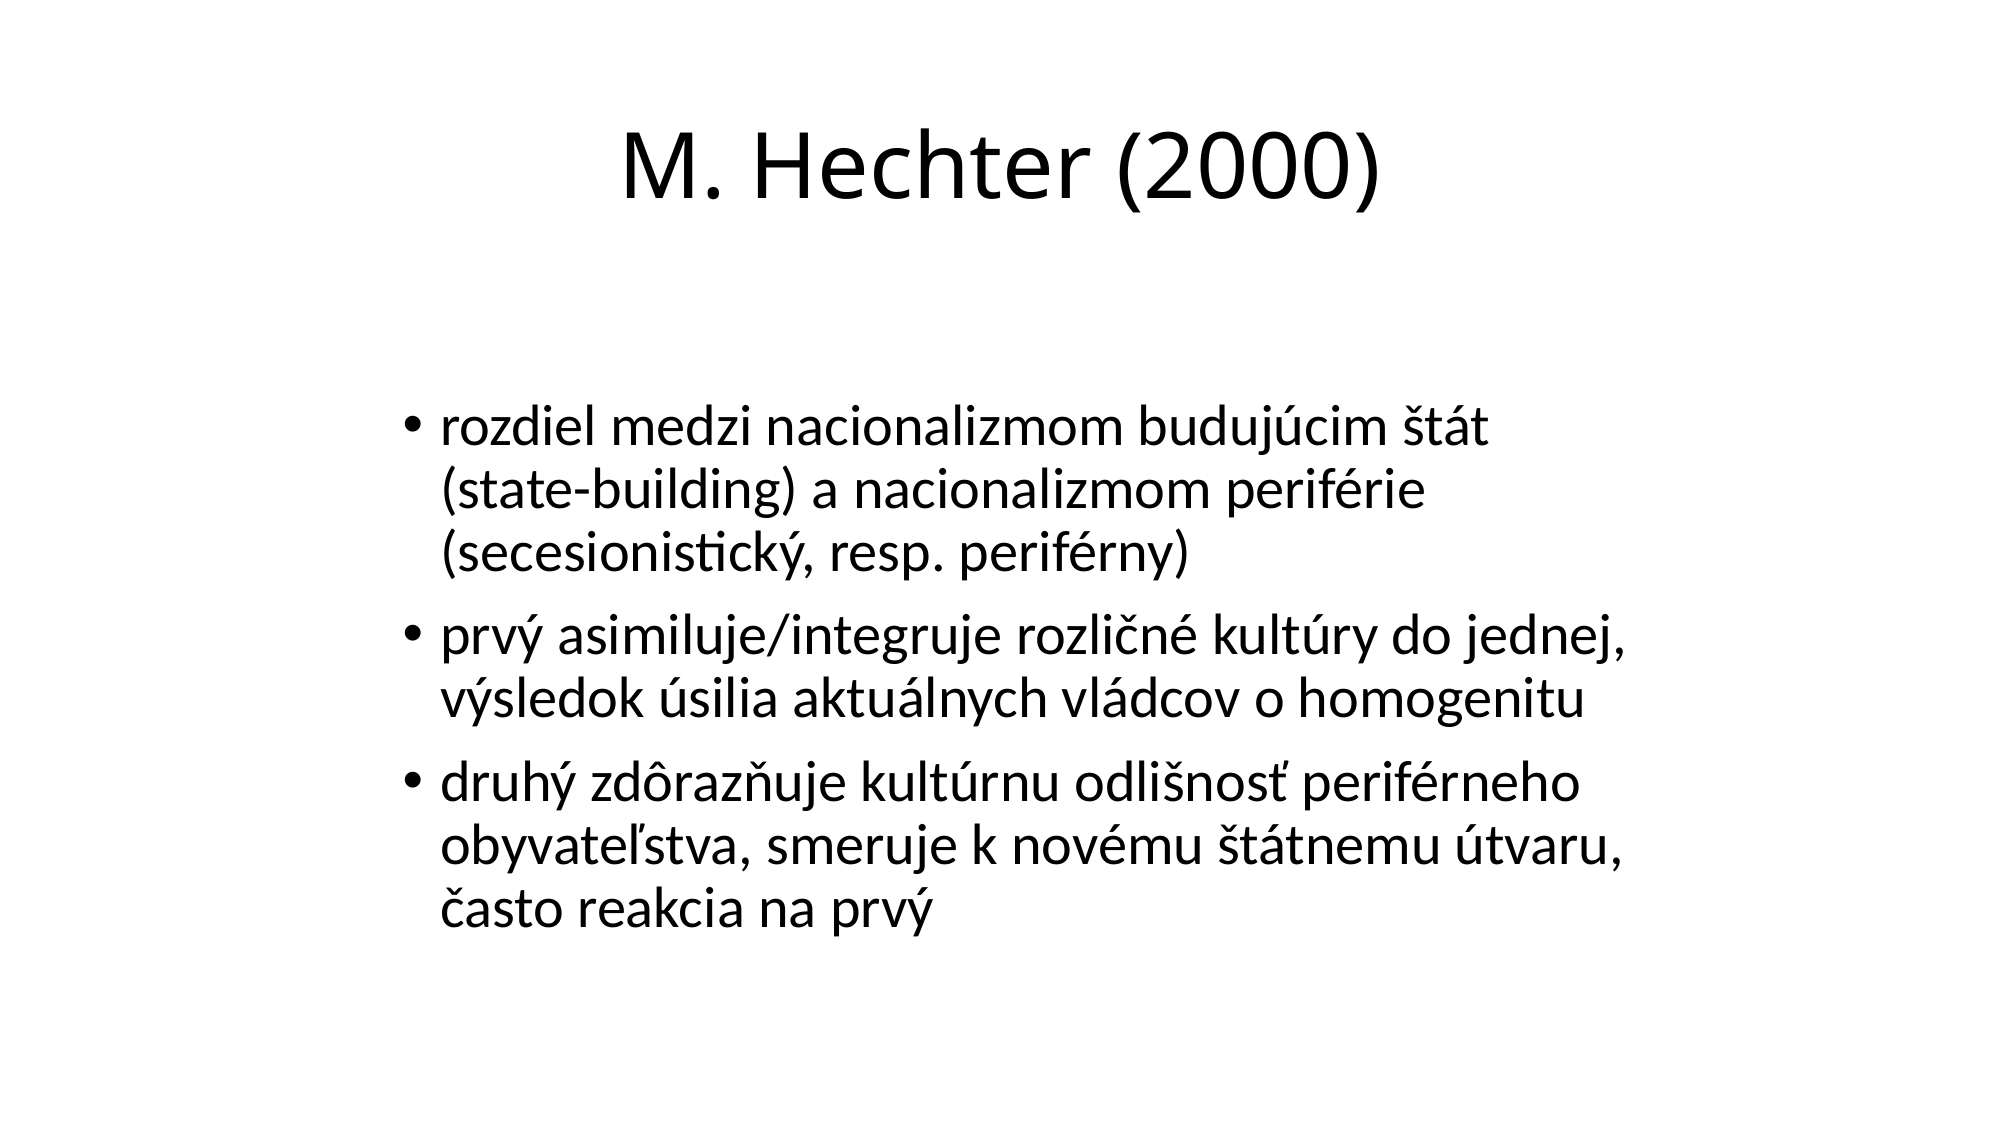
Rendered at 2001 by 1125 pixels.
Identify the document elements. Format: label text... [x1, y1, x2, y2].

title M. Hechter (2000) [137, 59, 1863, 278]
list rozdiel medzi nacionalizmom budujúcim štát (state-building) a nacionalizmom periférie (secesionistický, resp. periférny) prvý asimiluje/integruje rozličné kultúry do jednej, výsledok úsilia aktuálnych vládcov o homogenitu druhý zdôrazňuje kultúrnu odlišnosť periférneho obyvateľstva, smeruje k novému štátnemu útvaru, často reakcia na prvý [387, 387, 1650, 1071]
